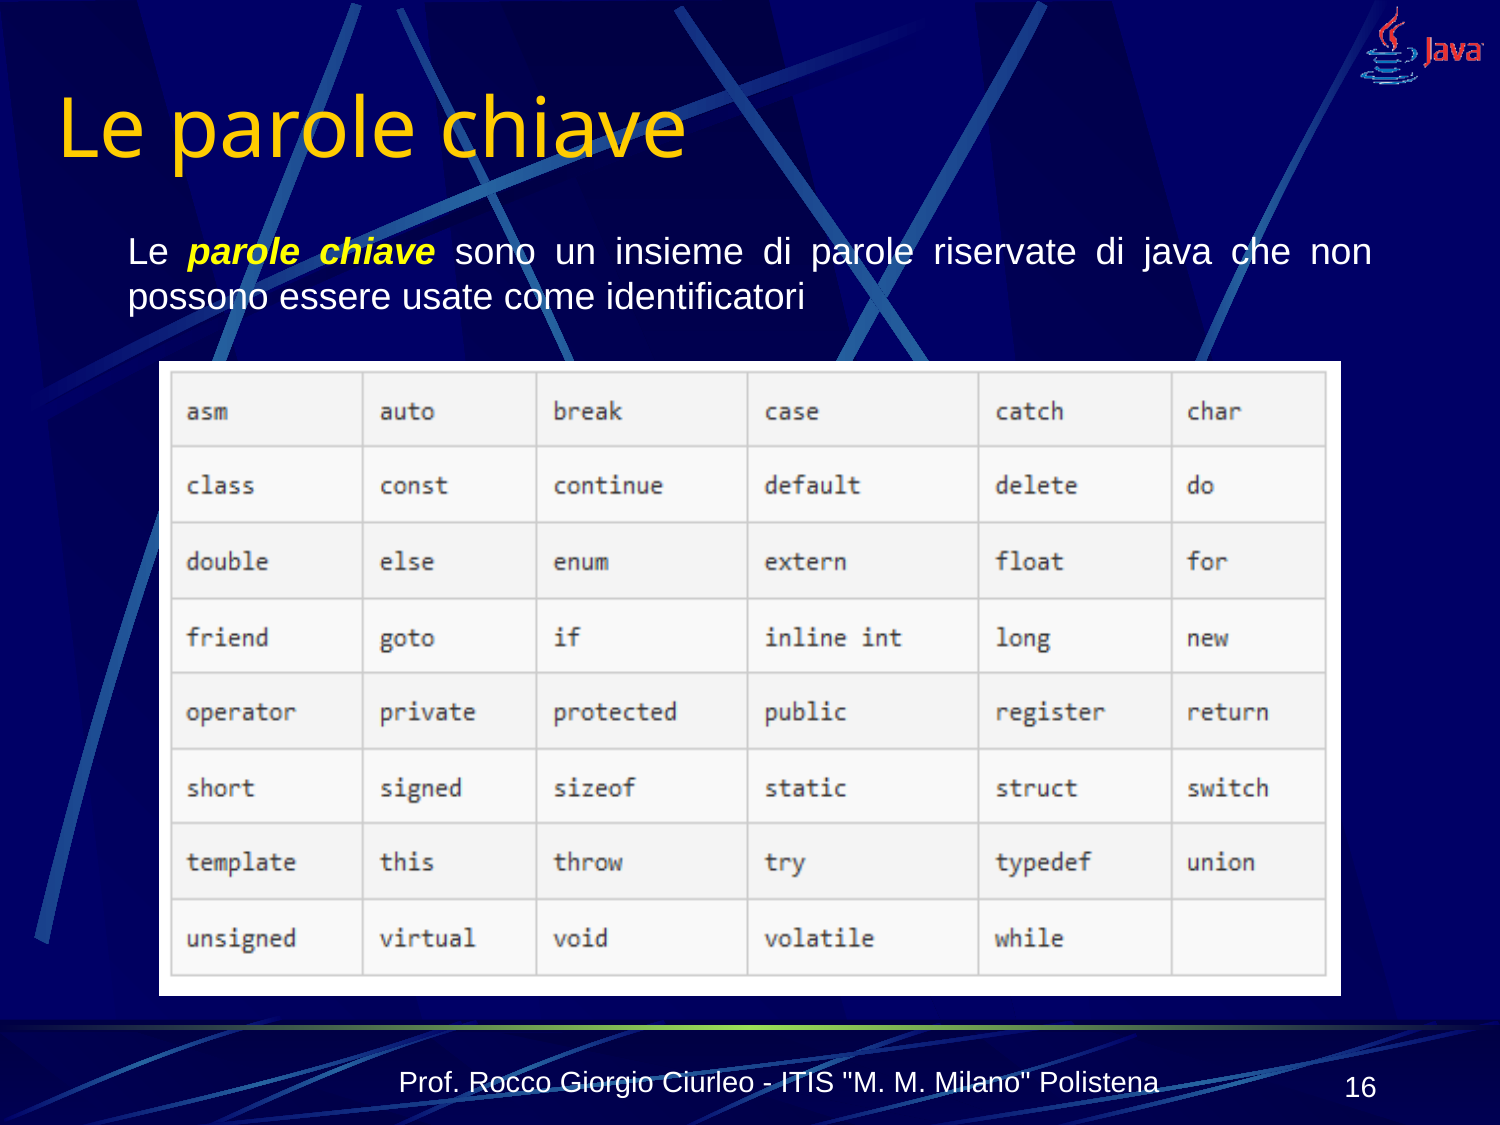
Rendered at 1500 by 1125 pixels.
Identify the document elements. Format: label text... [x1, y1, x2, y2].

picture [1348, 2, 1499, 96]
footer Prof. Rocco Giorgio Ciurleo - ITIS "M. M. Milano" Polistena [324, 1035, 1235, 1107]
slide_number 16 [1079, 1035, 1393, 1111]
list Le parole chiave sono un insieme di parole riservate di java che non possono essere usate come identificatori [112, 219, 1388, 351]
title Le parole chiave [41, 66, 1318, 183]
picture [159, 361, 1341, 996]
